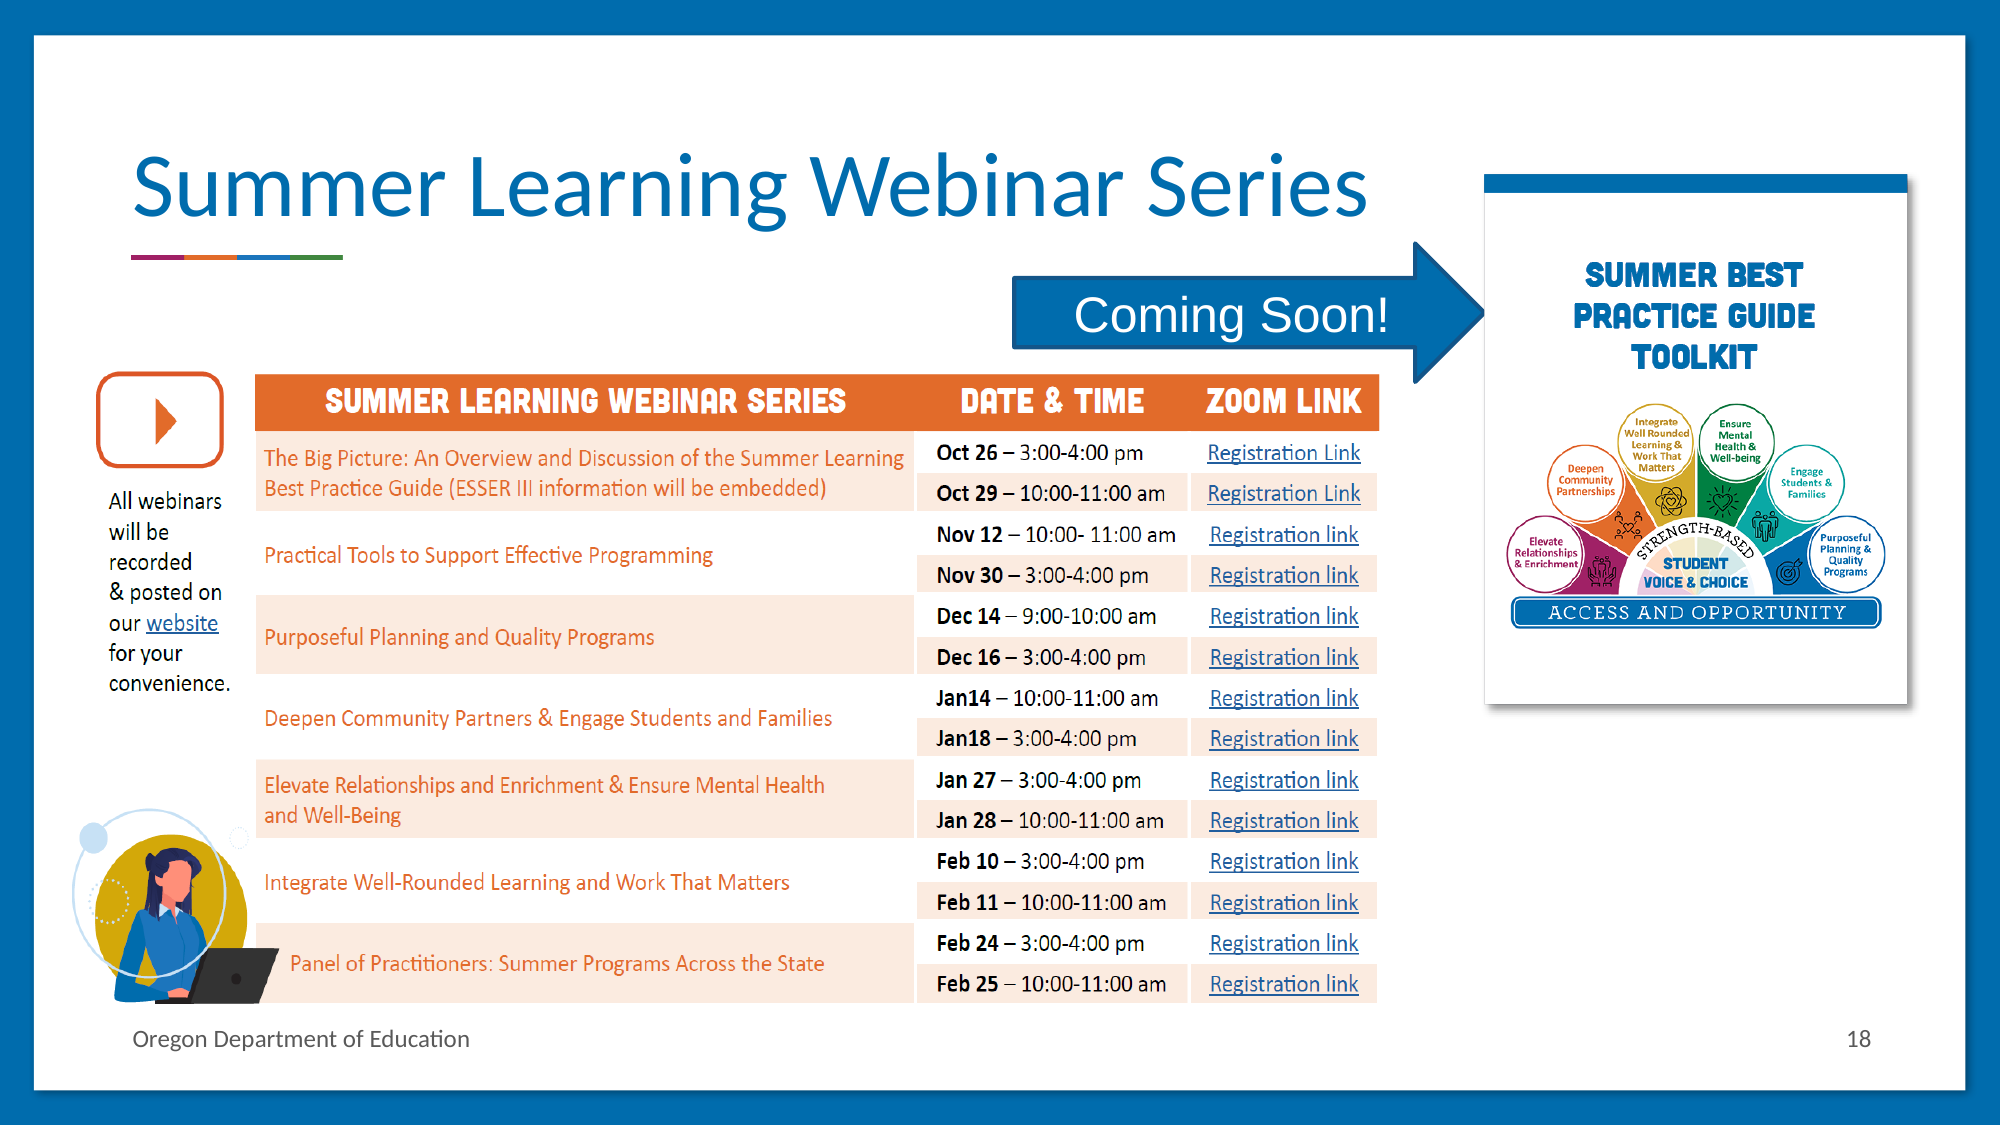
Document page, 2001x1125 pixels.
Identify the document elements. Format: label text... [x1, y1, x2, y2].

slide_number 18 [1412, 1007, 1887, 1068]
picture [72, 362, 1403, 1014]
picture [1479, 169, 1922, 721]
picture [131, 255, 343, 260]
title Summer Learning Webinar Series [117, 75, 1887, 244]
text_box Coming Soon! [1014, 244, 1474, 382]
